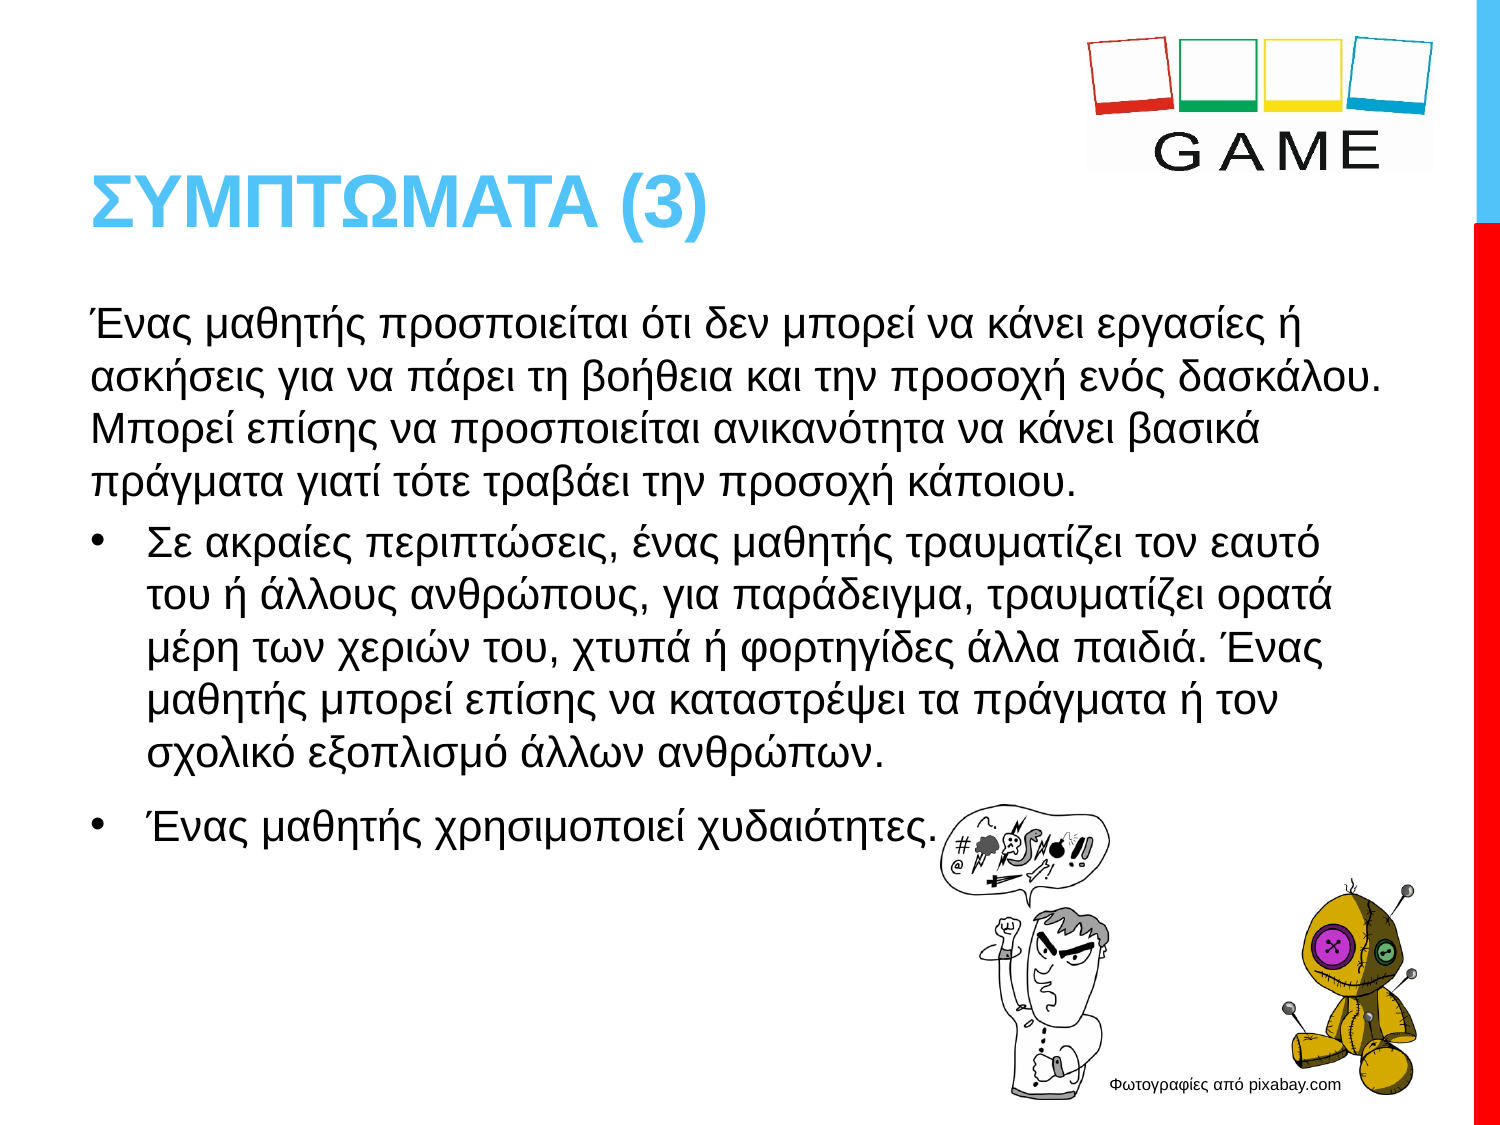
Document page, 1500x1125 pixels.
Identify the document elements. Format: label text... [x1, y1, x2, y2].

picture [939, 804, 1111, 1101]
list Ένας μαθητής προσποιείται ότι δεν μπορεί να κάνει εργασίες ή ασκήσεις για να πάρει τη βοήθεια και την προσοχή ενός δασκάλου. Μπορεί επίσης να προσποιείται ανικανότητα να κάνει βασικά πράγματα γιατί τότε τραβάει την προσοχή κάποιου. Σε ακραίες περιπτώσεις, ένας μαθητής τραυματίζει τον εαυτό του ή άλλους ανθρώπους, για παράδειγμα, τραυματίζει ορατά μέρη των χεριών του, χτυπά ή φορτηγίδες άλλα παιδιά. Ένας μαθητής μπορεί επίσης να καταστρέψει τα πράγματα ή τον σχολικό εξοπλισμό άλλων ανθρώπων. Ένας μαθητής χρησιμοποιεί χυδαιότητες. [75, 287, 1400, 1005]
picture [1282, 877, 1418, 1096]
picture [1087, 36, 1433, 173]
title ΣΥΜΠΤΩΜΑΤΑ (3) [75, 25, 1025, 250]
text_box Φωτογραφίες από pixabay.com [1094, 1066, 1357, 1122]
